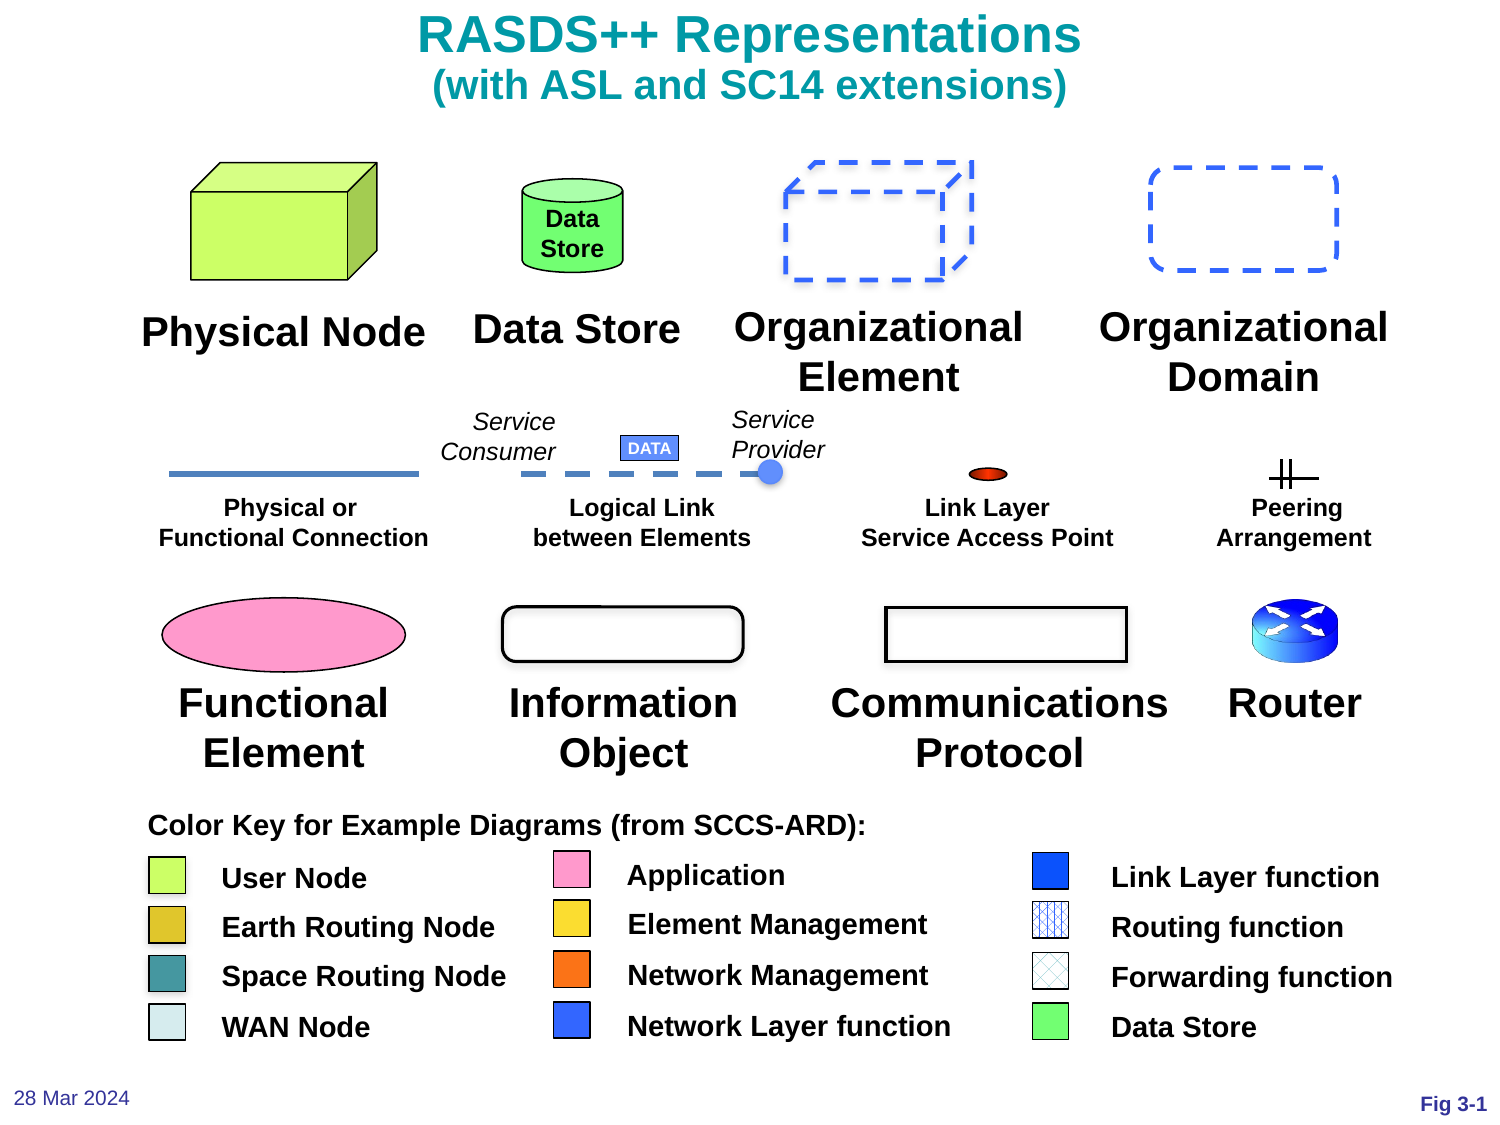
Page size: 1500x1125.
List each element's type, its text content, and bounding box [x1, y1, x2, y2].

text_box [141, 474, 447, 560]
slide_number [0, 1074, 285, 1120]
text_box [886, 607, 1127, 662]
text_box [1200, 459, 1388, 560]
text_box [516, 491, 775, 560]
text_box [969, 468, 1007, 481]
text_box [703, 162, 1054, 395]
text_box Communications Protocol [812, 668, 1188, 783]
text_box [553, 848, 969, 1051]
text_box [1068, 167, 1419, 395]
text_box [1032, 851, 1410, 1052]
title RASDS++ Representations (with ASL and SC14 extensions) [75, 0, 1425, 188]
text_box [161, 597, 406, 668]
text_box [424, 395, 841, 484]
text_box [454, 178, 710, 360]
picture [1251, 599, 1338, 663]
text_box Fig 3-1 [1216, 1081, 1500, 1125]
text_box Functional Element [163, 668, 405, 784]
text_box InformationObject [492, 668, 755, 795]
text_box [502, 606, 744, 662]
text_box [116, 162, 451, 381]
text_box Link Layer Service Access Point [846, 483, 1129, 559]
text_box Router [1202, 668, 1388, 737]
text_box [130, 798, 886, 1053]
